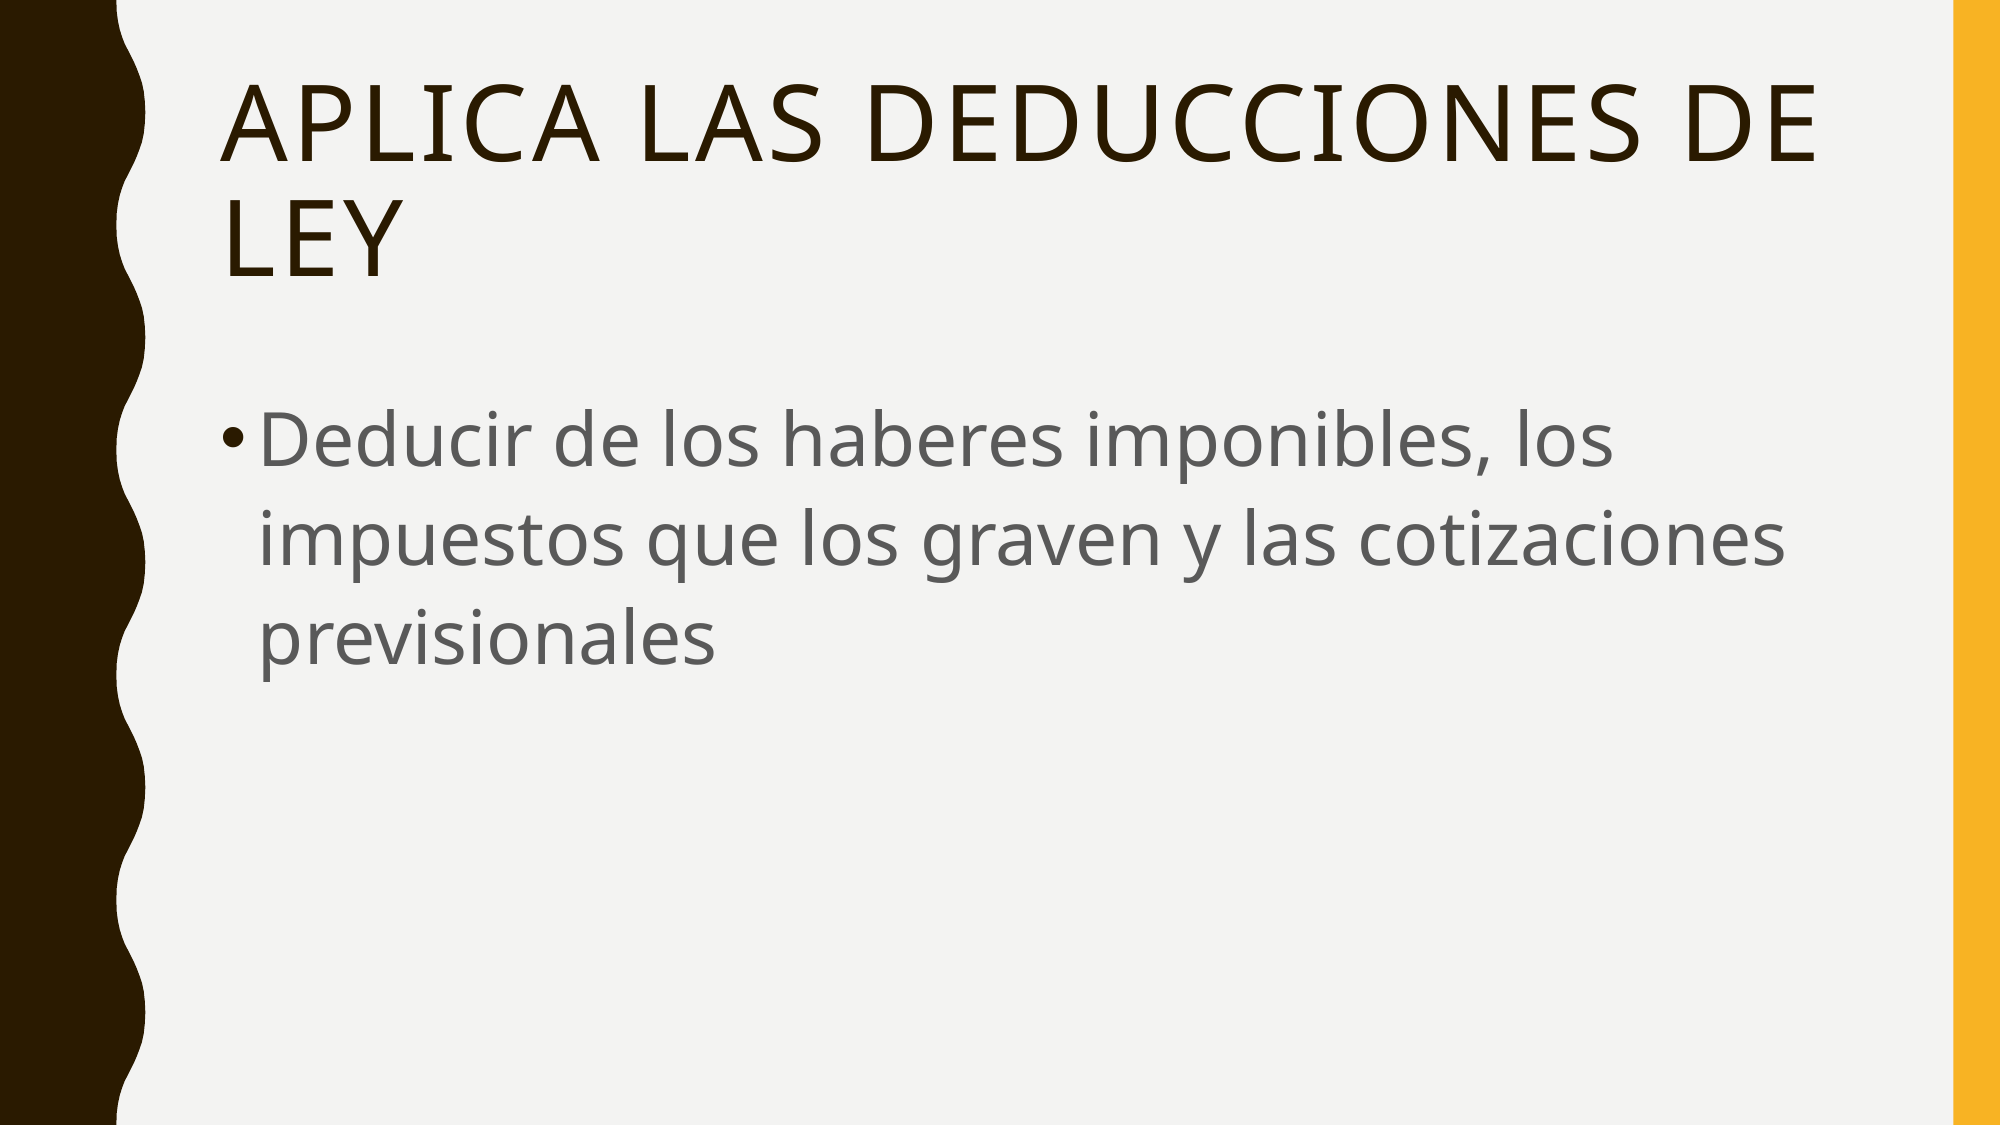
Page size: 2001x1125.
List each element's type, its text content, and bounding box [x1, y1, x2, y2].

title Aplica las deducciones de ley [205, 62, 1875, 308]
list Deducir de los haberes imponibles, los impuestos que los graven y las cotizaciones previsionales [205, 375, 1875, 965]
